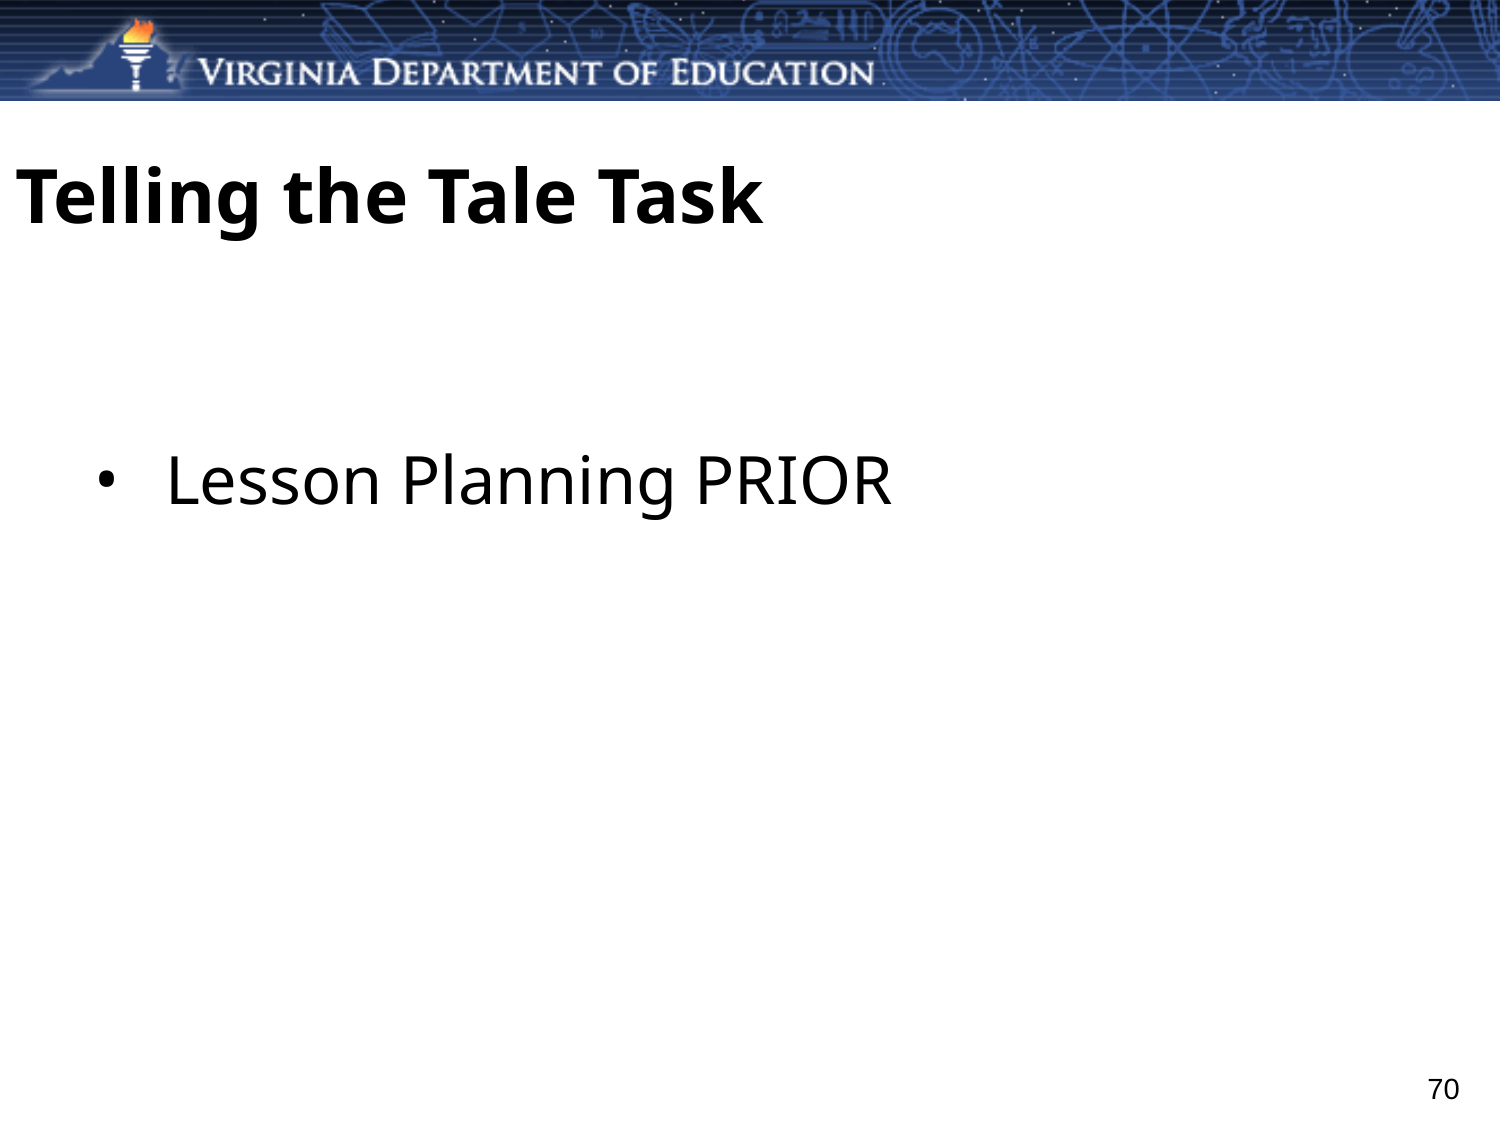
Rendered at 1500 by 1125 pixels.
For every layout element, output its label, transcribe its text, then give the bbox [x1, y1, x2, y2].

title Telling the Tale Task [0, 99, 1350, 288]
slide_number 70 [1125, 1062, 1475, 1125]
picture [0, 0, 1500, 101]
list Lesson Planning PRIOR [75, 262, 1425, 1005]
